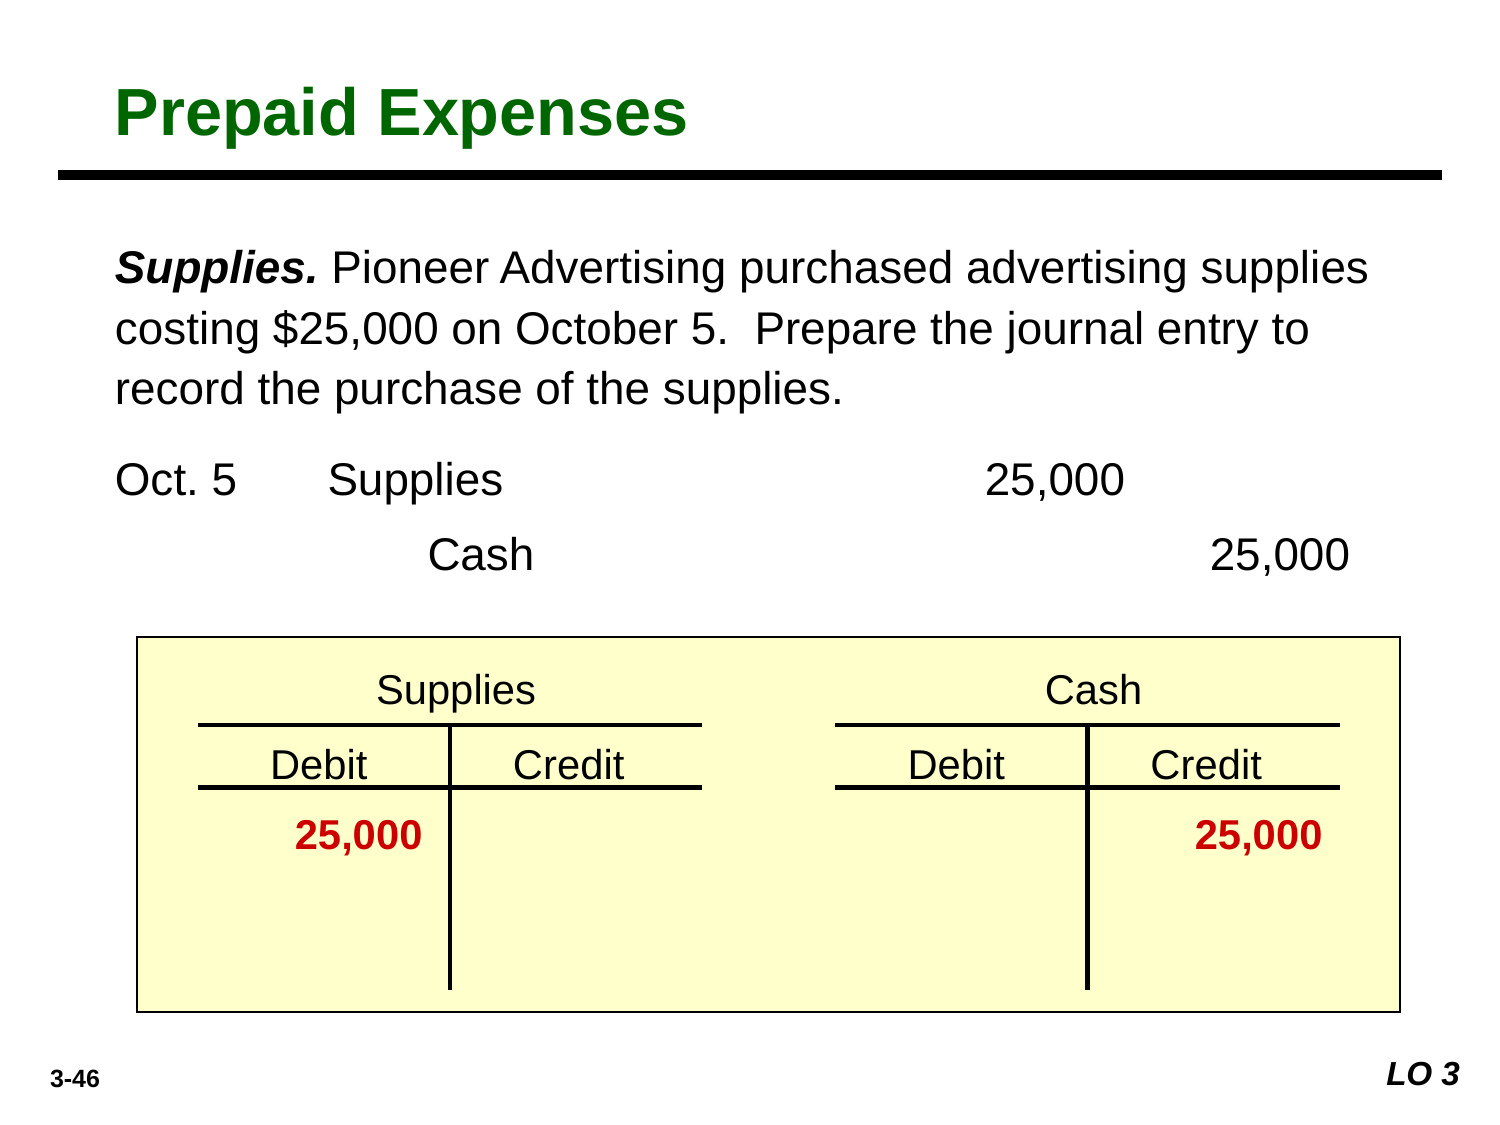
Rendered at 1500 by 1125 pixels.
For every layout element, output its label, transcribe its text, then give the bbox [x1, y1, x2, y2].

text_box 25,000 [924, 442, 1125, 513]
text_box Credit [1099, 734, 1313, 785]
text_box Credit [462, 734, 675, 785]
text_box Prepaid Expenses [99, 62, 1450, 155]
text_box LO 3 [1350, 1044, 1475, 1100]
text_box 25,000 [1149, 517, 1350, 588]
text_box Supplies. Pioneer Advertising purchased advertising supplies costing $25,000 on October 5. Prepare the journal entry to record the purchase of the supplies. [99, 224, 1425, 422]
text_box Debit [199, 732, 438, 785]
text_box Cash [337, 517, 913, 588]
text_box Supplies [212, 662, 700, 713]
text_box Debit [837, 732, 1075, 785]
text_box [137, 637, 1400, 1013]
text_box 25,000 [199, 800, 438, 865]
text_box Oct. 5 [99, 442, 300, 513]
text_box Cash [849, 662, 1338, 713]
text_box Supplies [312, 442, 888, 513]
text_box 25,000 [1099, 800, 1338, 865]
